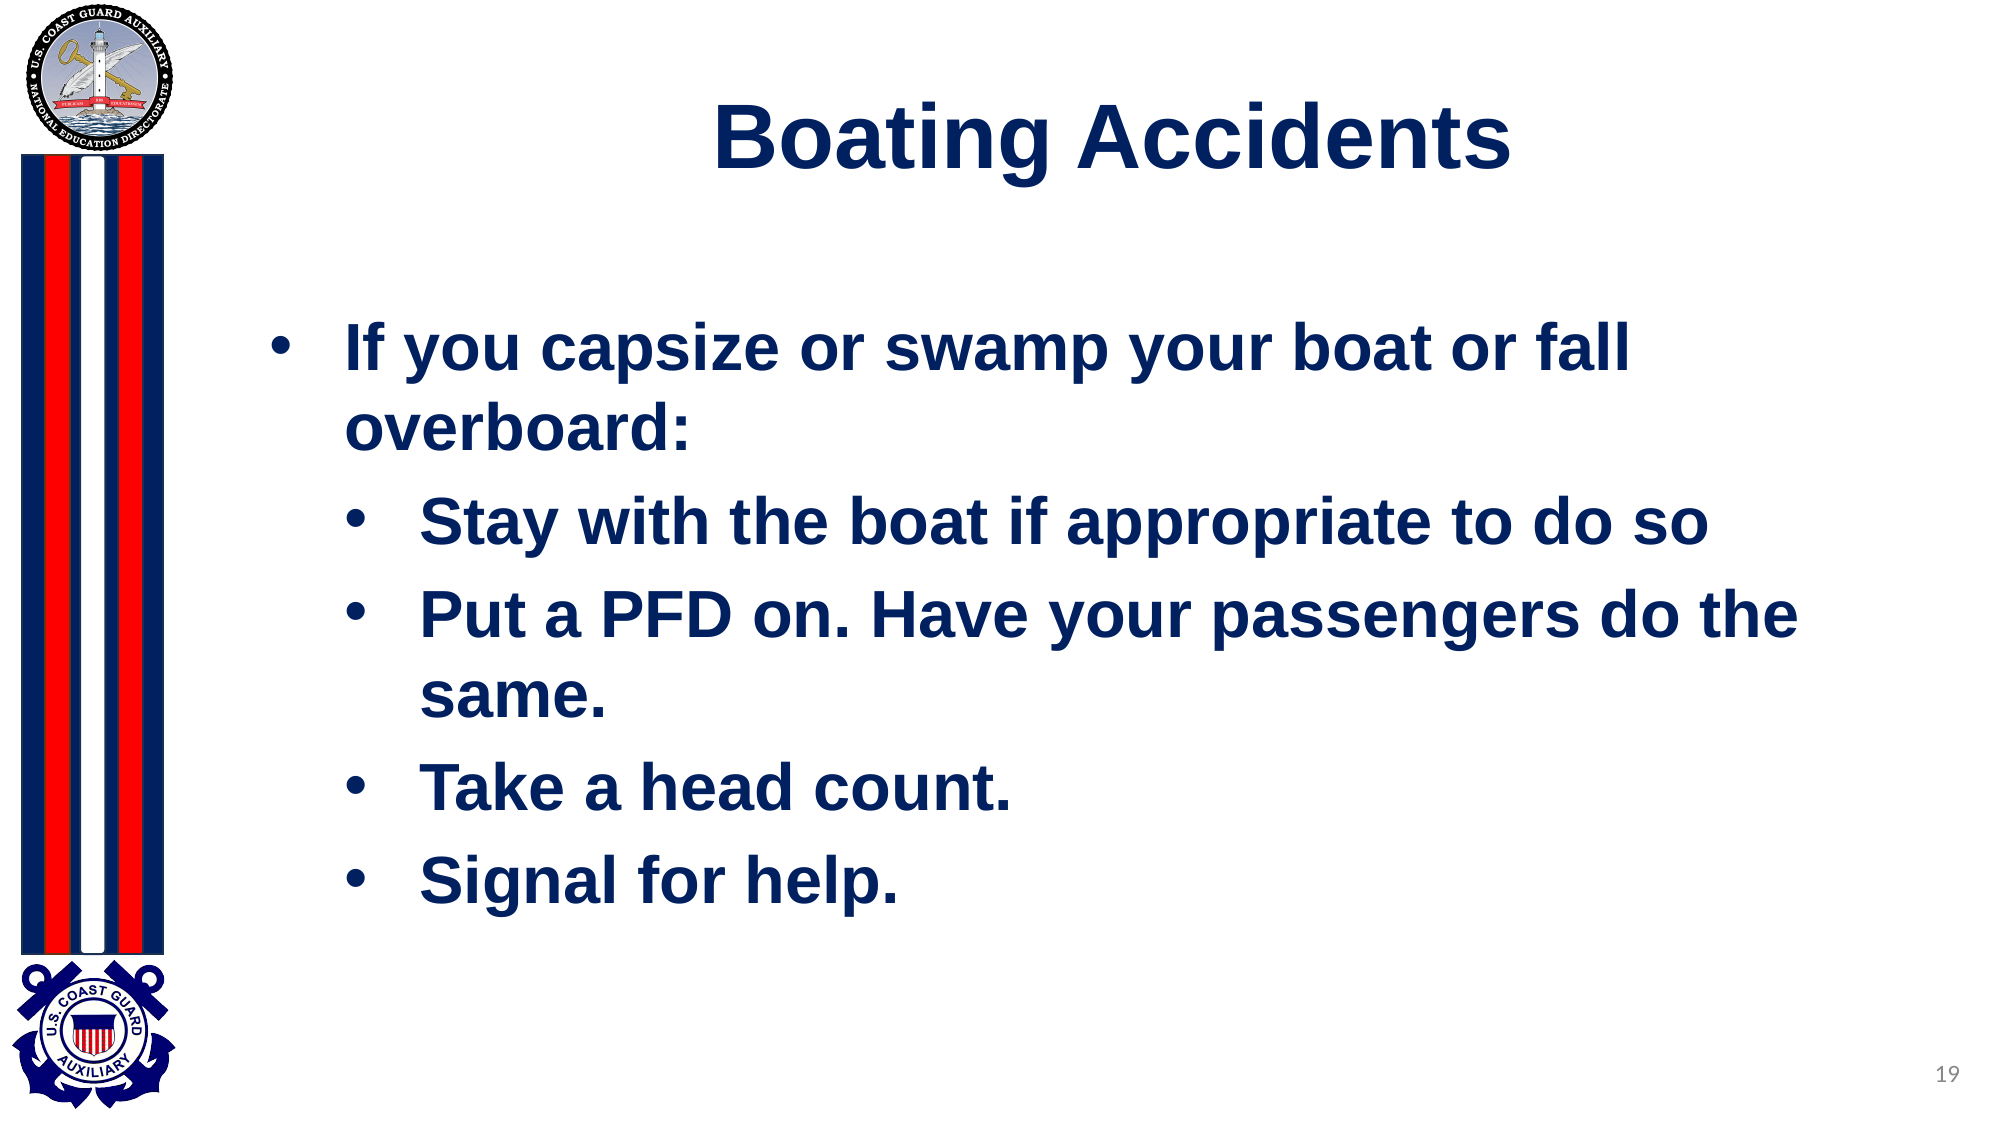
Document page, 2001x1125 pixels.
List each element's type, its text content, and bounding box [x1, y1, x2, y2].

slide_number 19 [1837, 1042, 1975, 1103]
title Boating Accidents [270, 53, 1957, 196]
picture [0, 941, 189, 1123]
picture [21, 0, 178, 156]
text_box If you capsize or swamp your boat or fall overboard: Stay with the boat if appropriate to do so Put a PFD on. Have your passengers do the same. Take a head count. Signal for help. [254, 296, 1957, 925]
